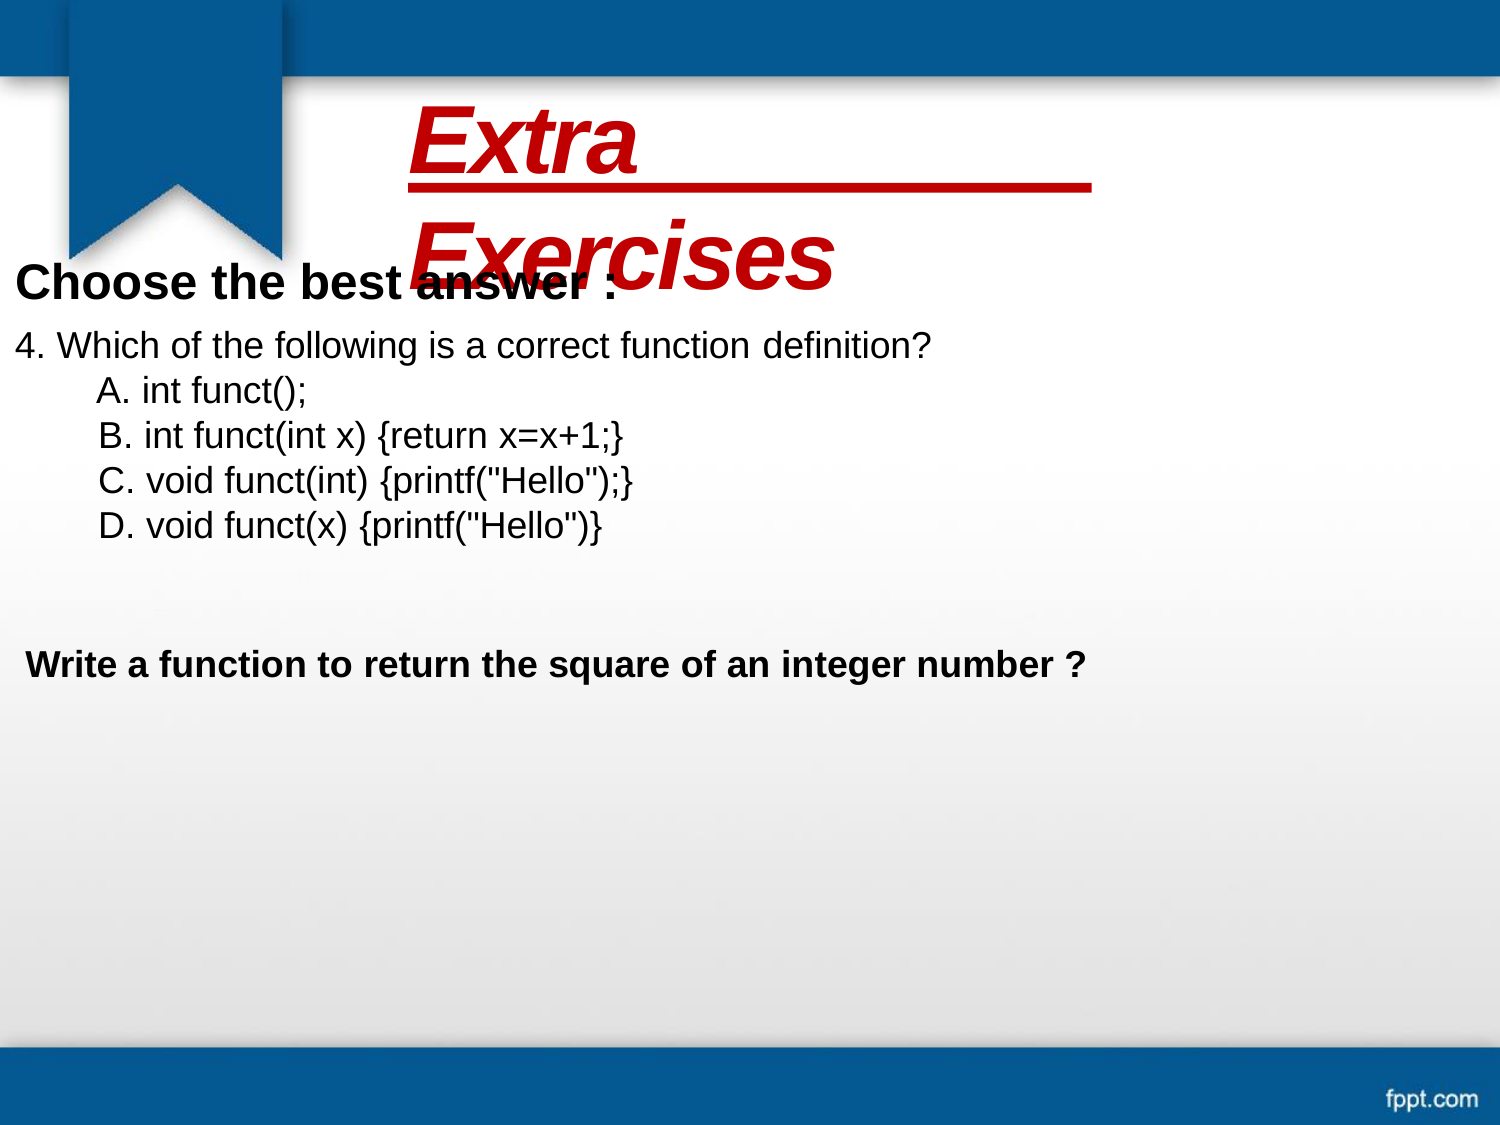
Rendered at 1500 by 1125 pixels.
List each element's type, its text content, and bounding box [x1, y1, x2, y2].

picture [0, 0, 1500, 1125]
text_box Choose the best answer : Which of the following is a correct function definition? int funct(); int funct(int x) {return x=x+1;} void funct(int) {printf("Hello");} void funct(x) {printf("Hello")} Write a function to return the square of an integer number ? [12, 232, 1092, 685]
title Extra Exercises [406, 74, 1095, 309]
text_box [408, 182, 1092, 193]
